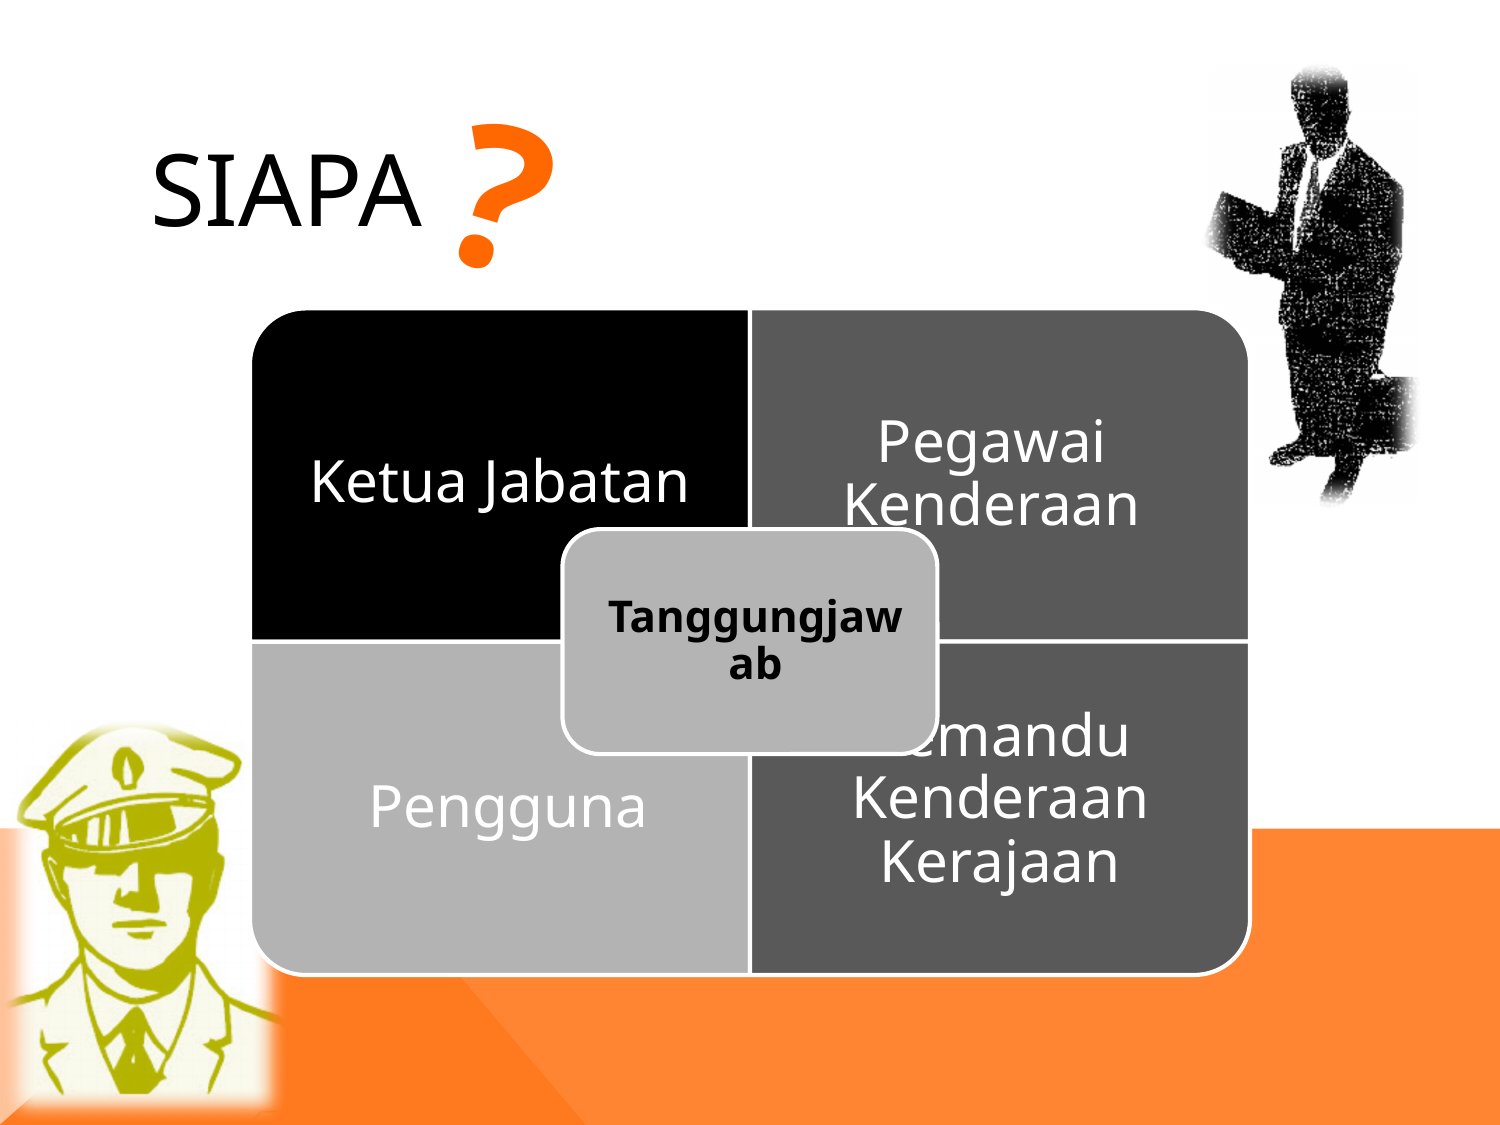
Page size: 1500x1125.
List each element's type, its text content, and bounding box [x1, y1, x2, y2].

picture [0, 718, 289, 1125]
title siapa [135, 97, 432, 275]
text_box ? [375, 41, 628, 306]
picture [1199, 62, 1422, 510]
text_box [249, 308, 1251, 976]
